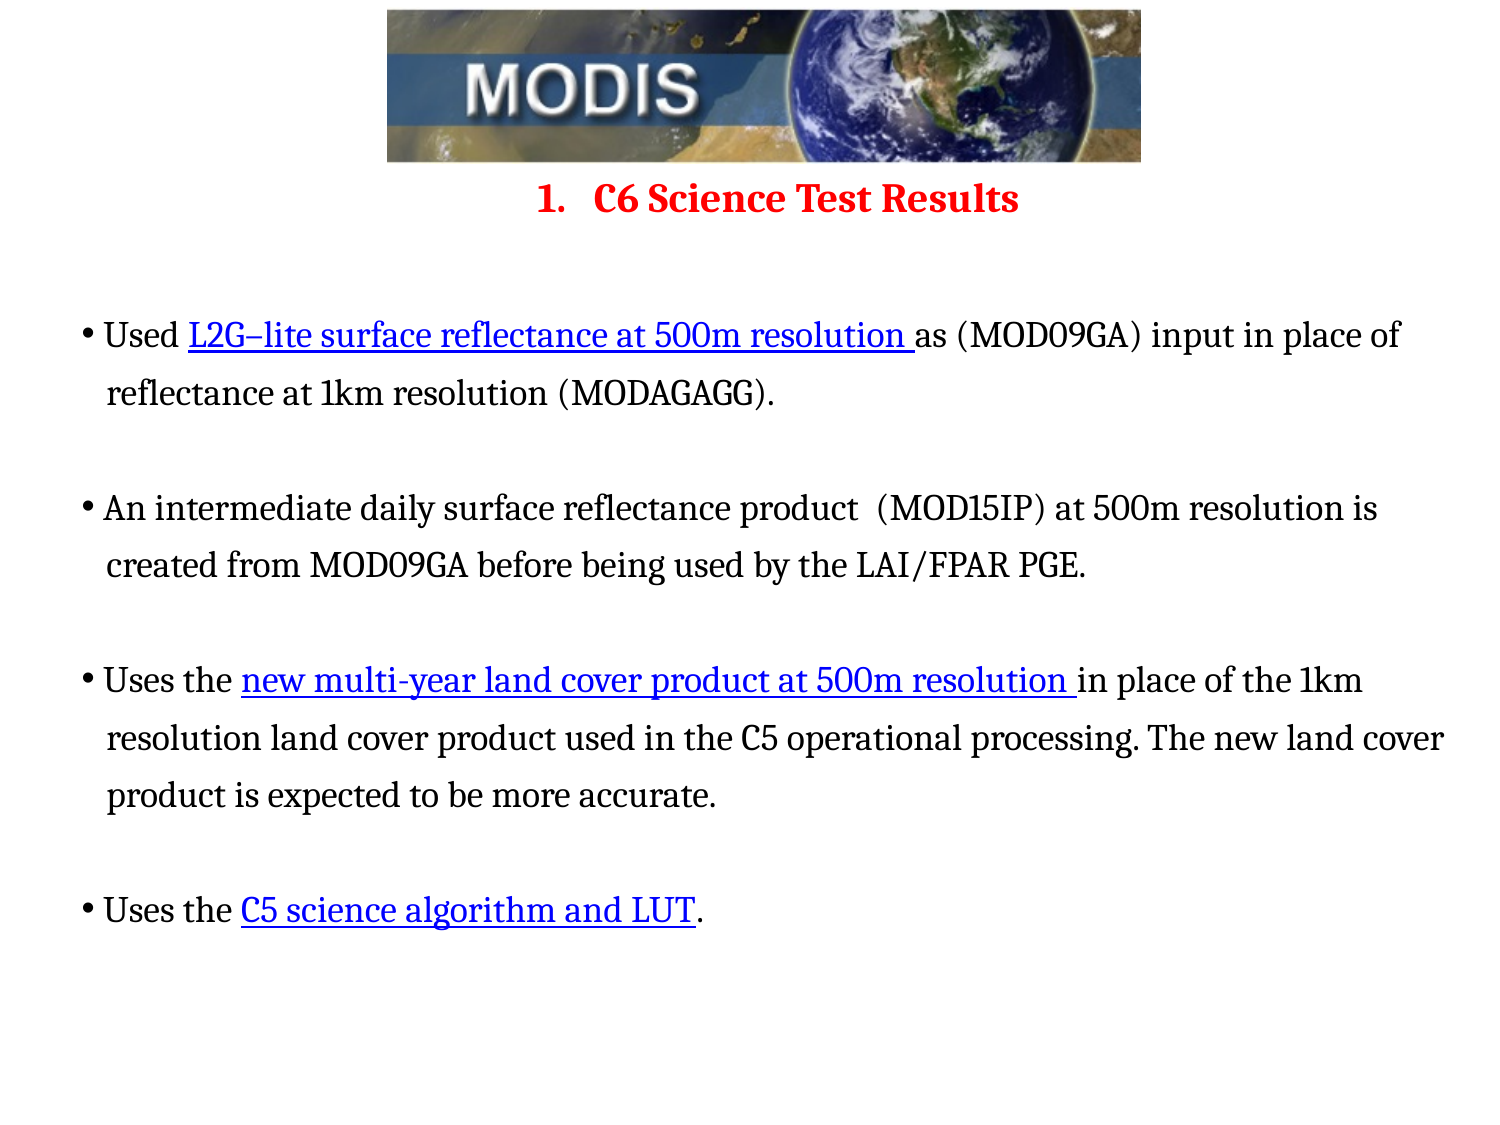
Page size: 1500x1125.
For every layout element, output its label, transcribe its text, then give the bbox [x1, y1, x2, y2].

picture [387, 7, 1141, 164]
text_box C6 Science Test Results [522, 171, 1035, 229]
text_box Used L2G–lite surface reflectance at 500m resolution as (MOD09GA) input in place of reflectance at 1km resolution (MODAGAGG). An intermediate daily surface reflectance product (MOD15IP) at 500m resolution is created from MOD09GA before being used by the LAI/FPAR PGE. Uses the new multi-year land cover product at 500m resolution in place of the 1km resolution land cover product used in the C5 operational processing. The new land cover product is expected to be more accurate. Uses the C5 science algorithm and LUT. [66, 302, 1470, 983]
